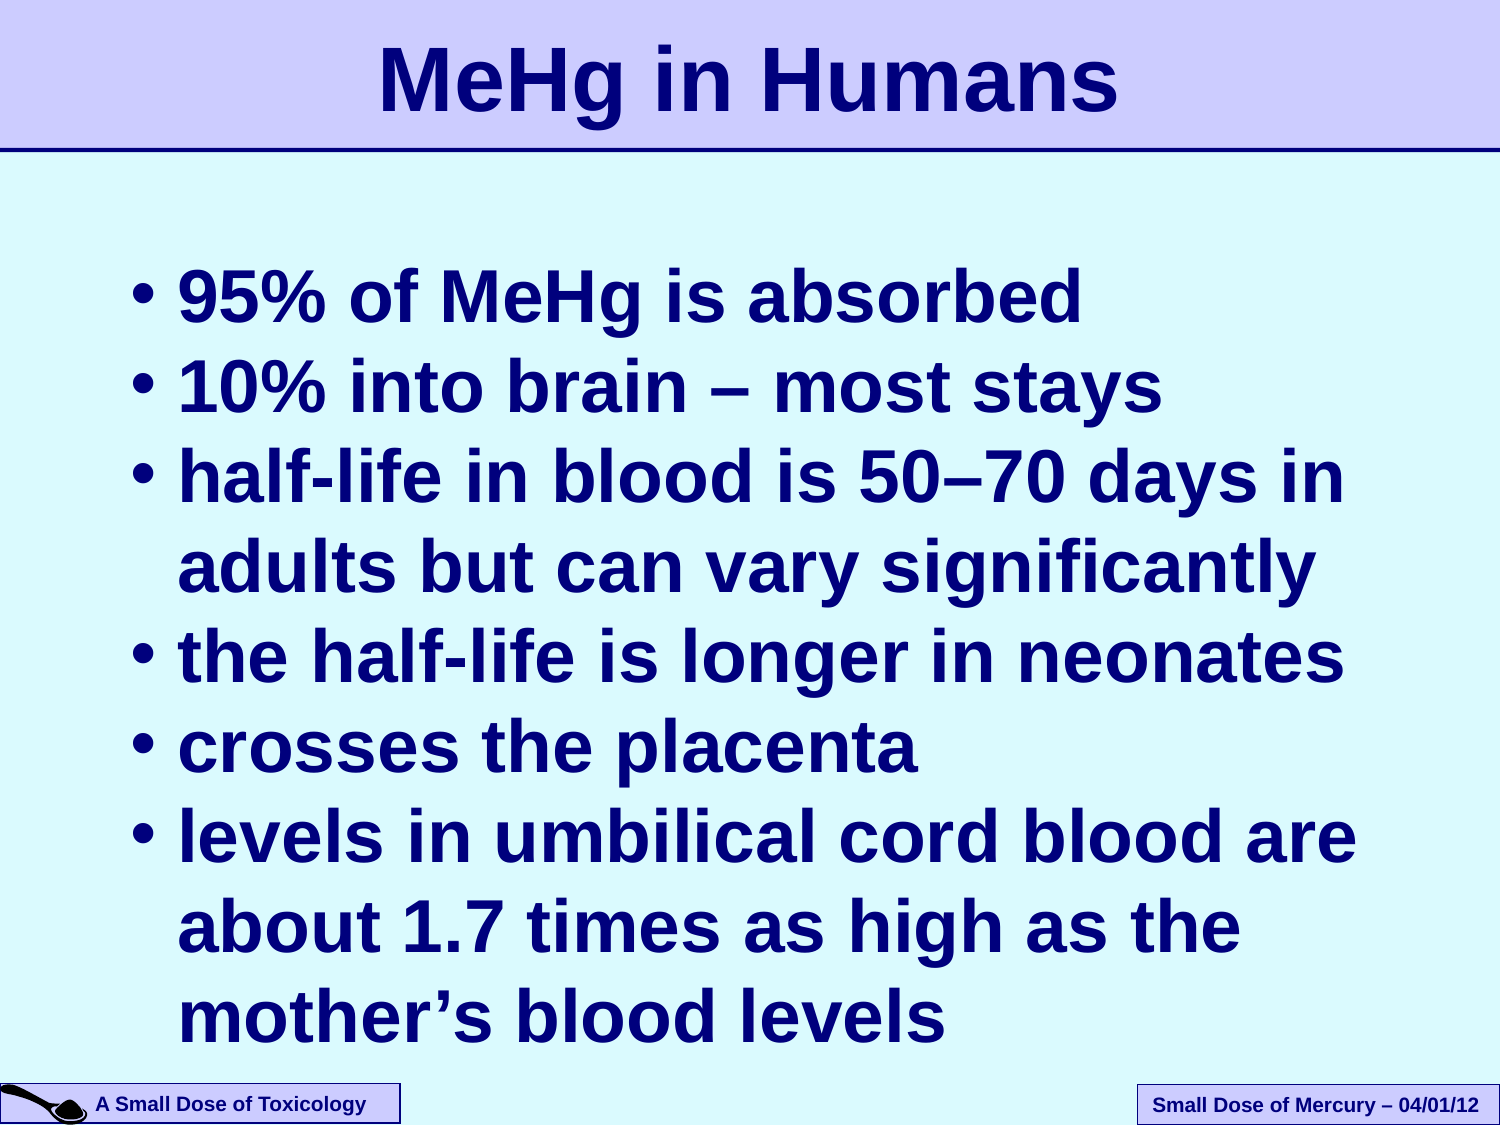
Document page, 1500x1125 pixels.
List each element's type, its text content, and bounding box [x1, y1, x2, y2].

title MeHg in Humans [112, 12, 1388, 138]
text_box 95% of MeHg is absorbed 10% into brain – most stays half-life in blood is 50–70 days in adults but can vary significantly the half-life is longer in neonates crosses the placenta levels in umbilical cord blood are about 1.7 times as high as the mother’s blood levels [116, 239, 1384, 1125]
